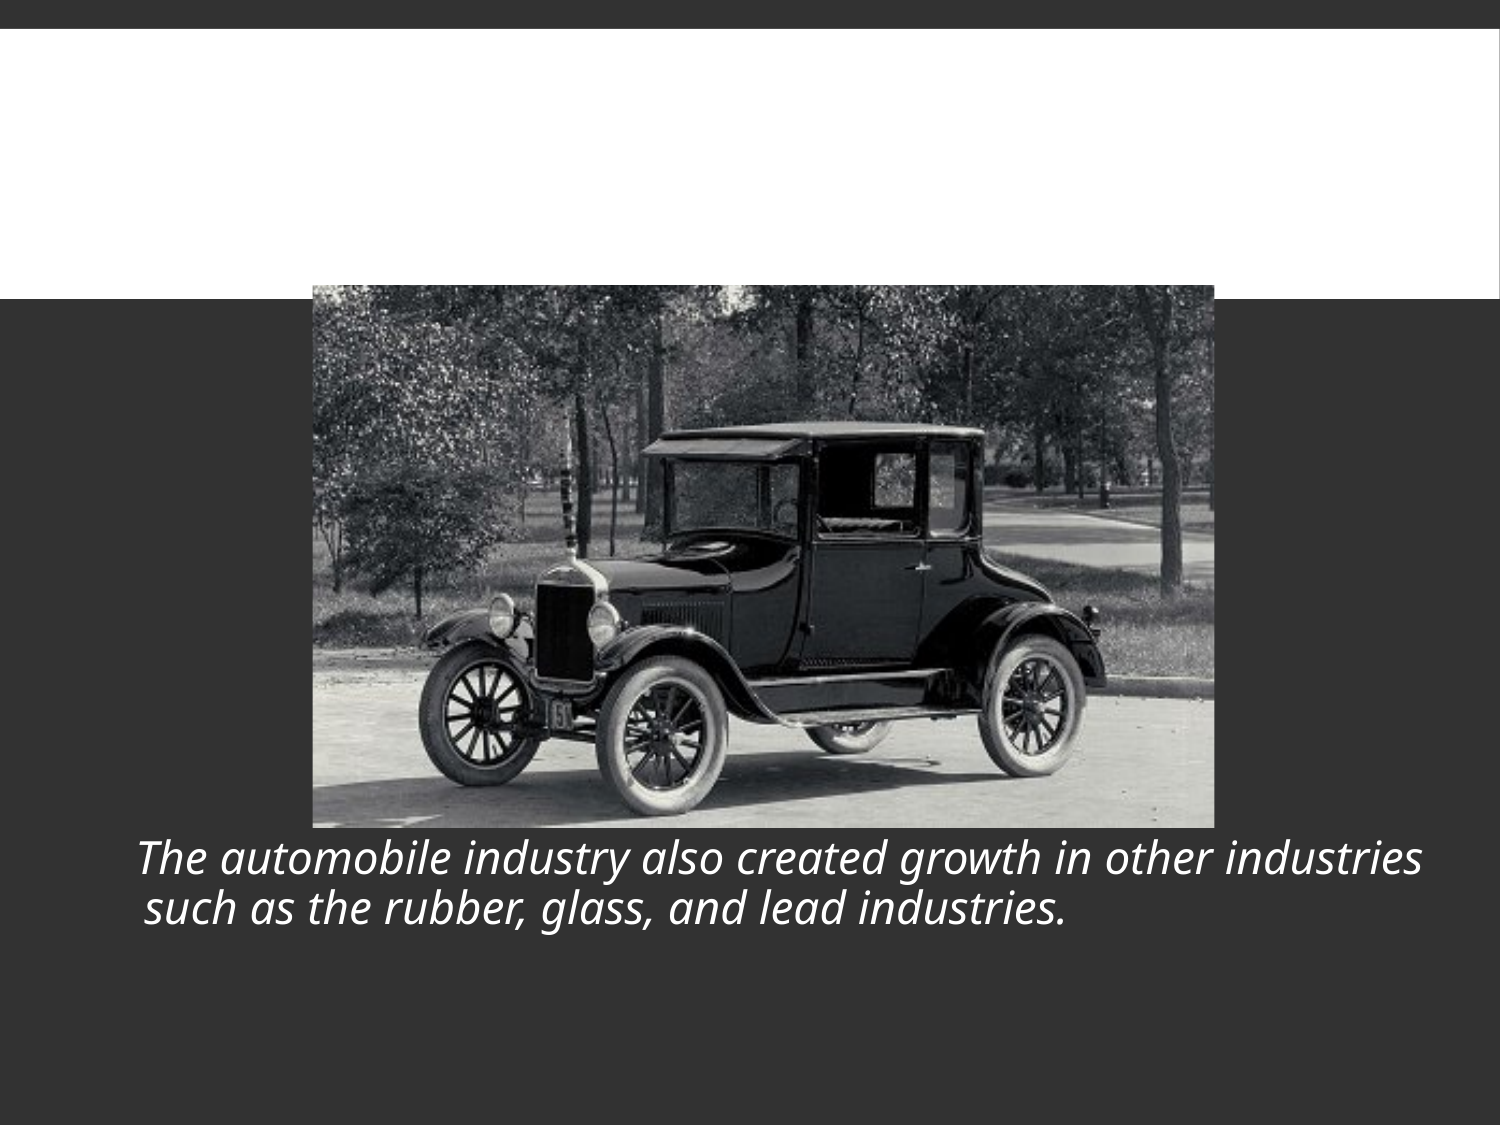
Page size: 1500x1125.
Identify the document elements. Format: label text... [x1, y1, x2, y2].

picture [312, 284, 1215, 828]
list The automobile changed how Americans lived, allowing them to travel greater distances much quicker The automobile industry also created growth in other industries such as the rubber, glass, and lead industries. [84, 108, 1472, 972]
